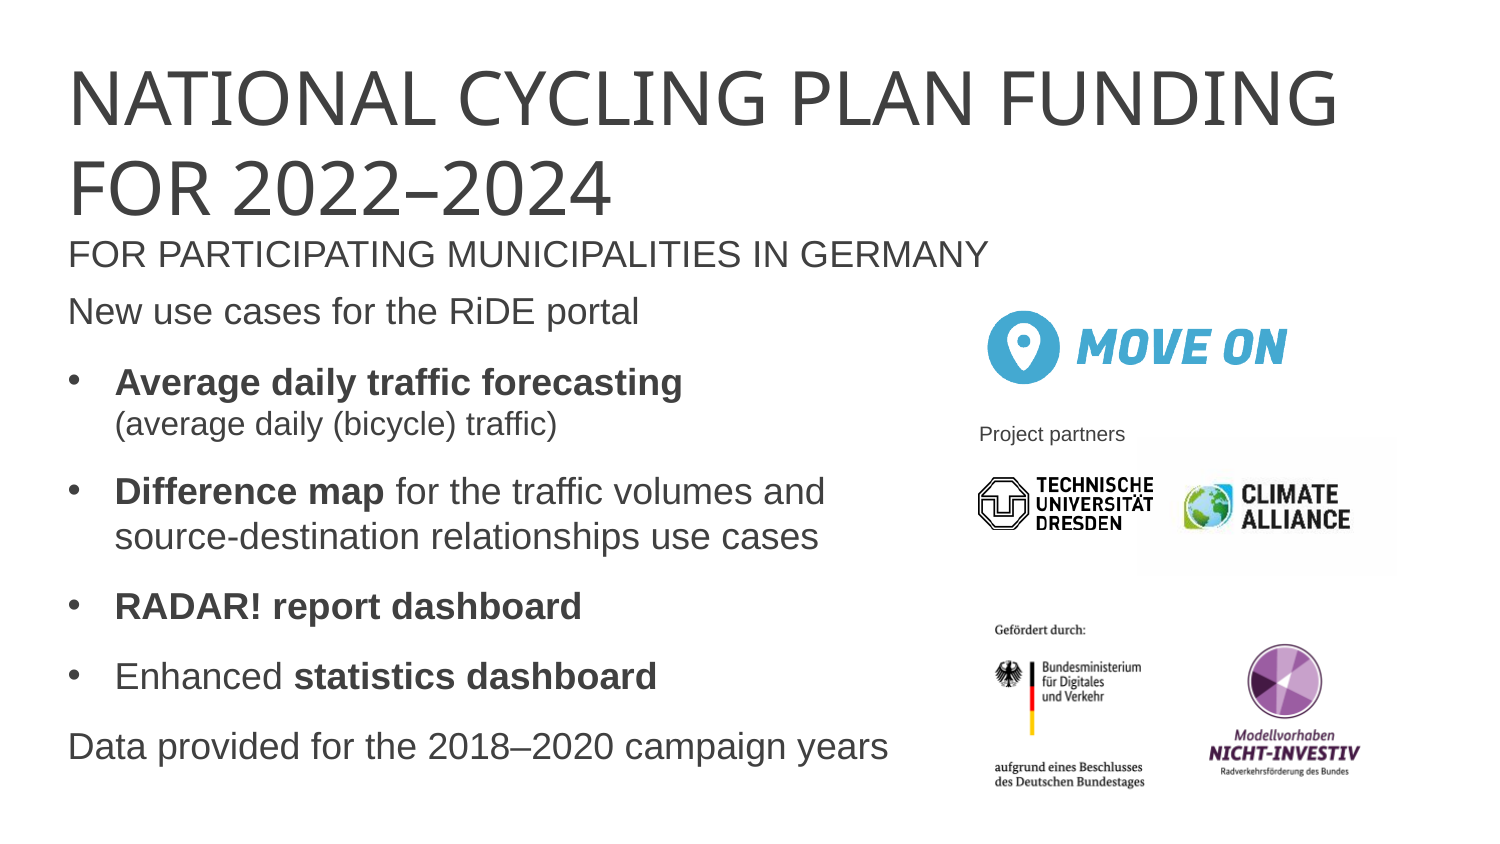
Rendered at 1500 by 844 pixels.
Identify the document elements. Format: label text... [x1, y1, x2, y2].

picture [1186, 622, 1383, 797]
text_box New use cases for the RiDE portal Average daily traffic forecasting (average daily (bicycle) traffic) Difference map for the traffic volumes and source-destination relationships use cases RADar! report dashboard Enhanced statistics dashboard Data provided for the 2018–2020 campaign years [53, 283, 933, 775]
text_box National Cycling Plan funding for 2022–2024 For participating municipalities in Germany [53, 42, 1459, 283]
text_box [938, 250, 1397, 813]
